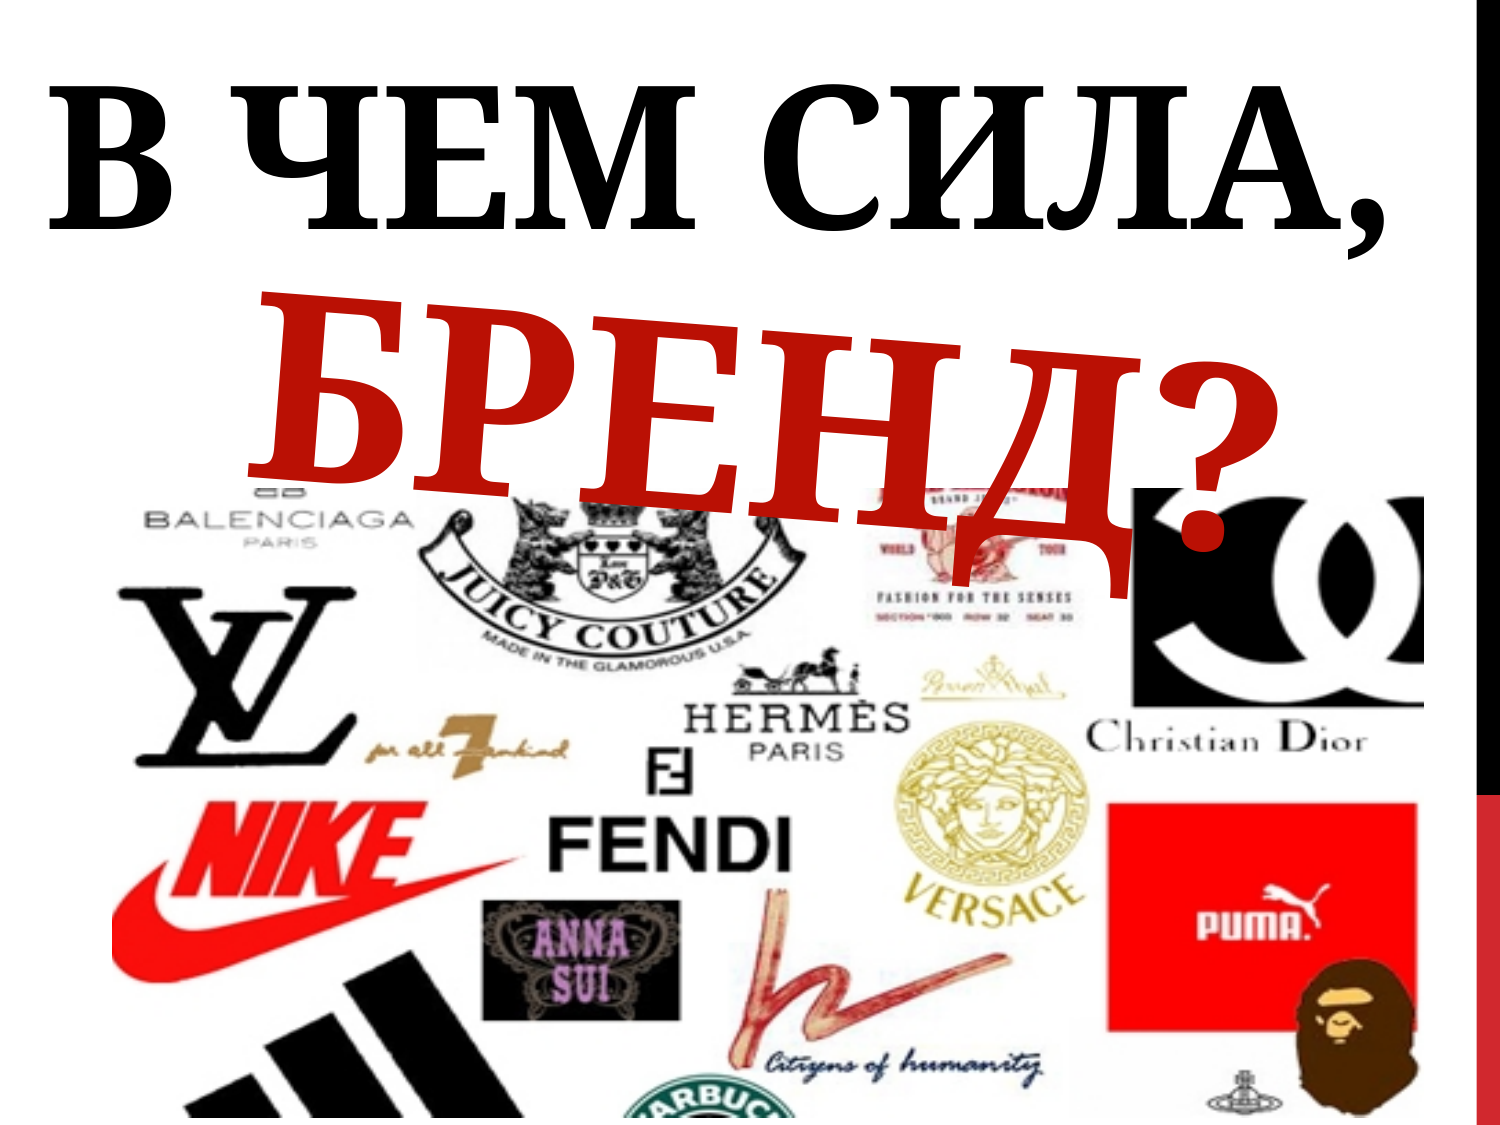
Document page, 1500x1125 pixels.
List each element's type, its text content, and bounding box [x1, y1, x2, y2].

title В чем сила, [29, 42, 1459, 256]
text_box БРЕНД? [222, 207, 1318, 482]
picture [111, 487, 1424, 1118]
